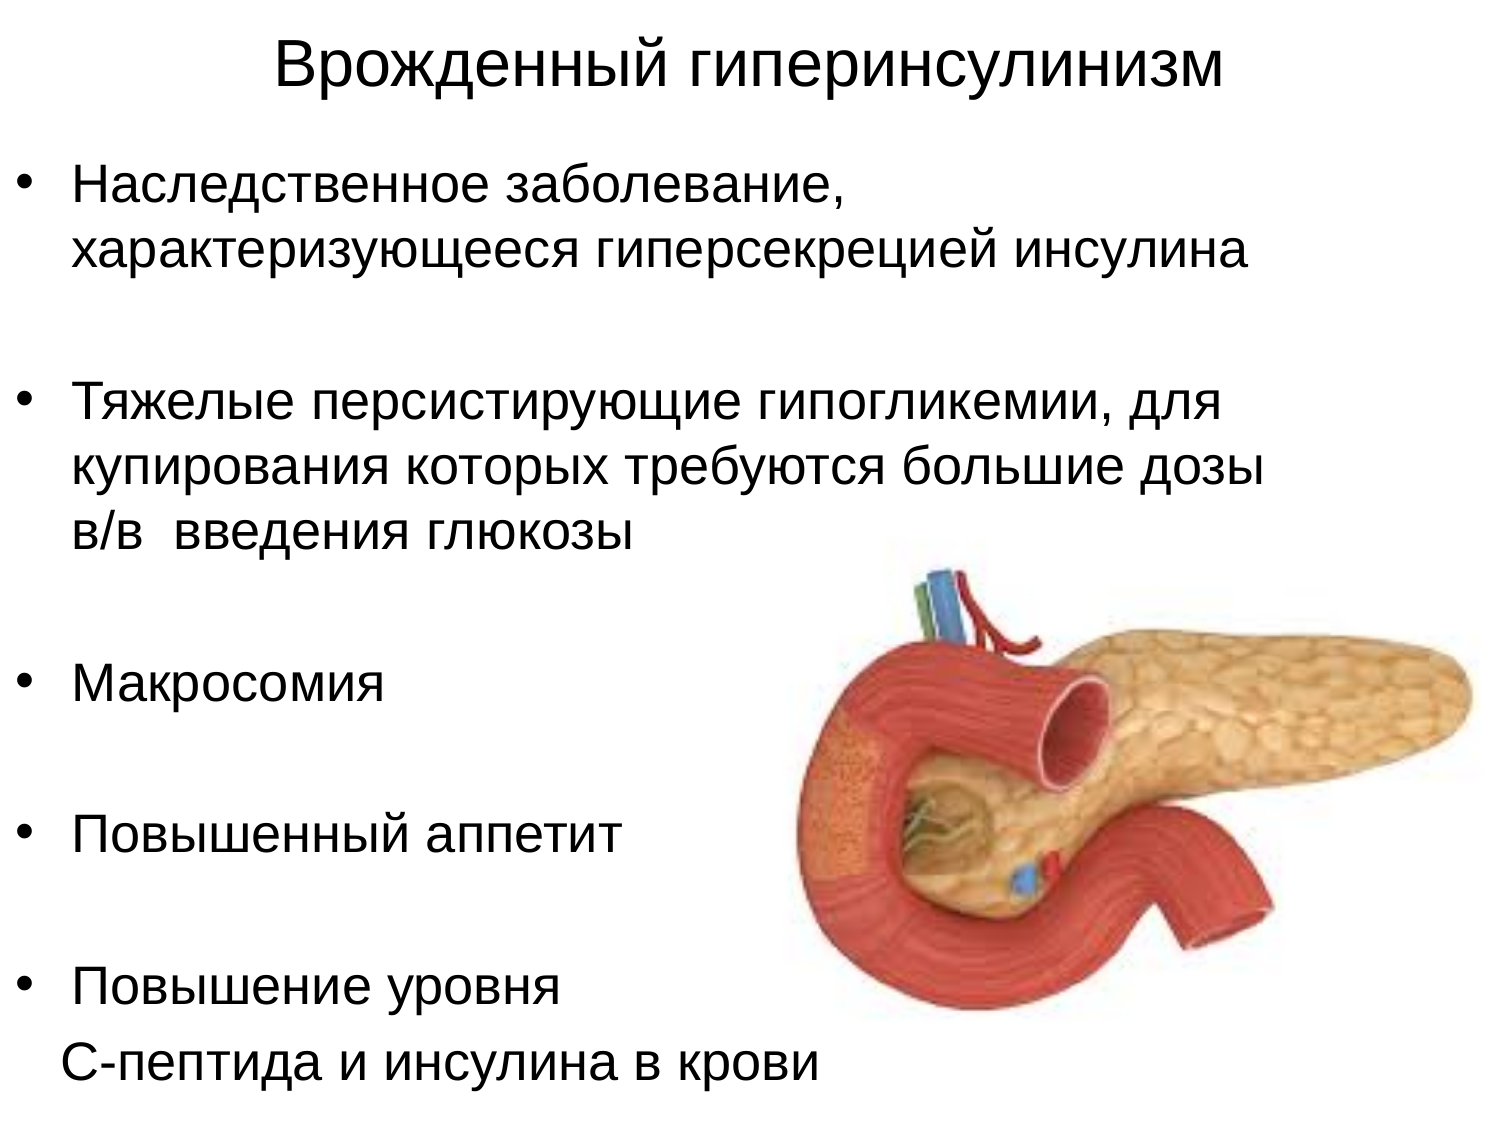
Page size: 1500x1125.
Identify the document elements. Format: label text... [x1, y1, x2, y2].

picture [738, 491, 1500, 1093]
title Врожденный гиперинсулинизм [0, 11, 1500, 108]
list Наследственное заболевание, характеризующееся гиперсекрецией инсулина Тяжелые персистирующие гипогликемии, для купирования которых требуются большие дозы в/в введения глюкозы Макросомия Повышенный аппетит Повышение уровня С-пептида и инсулина в крови [0, 140, 1301, 1125]
